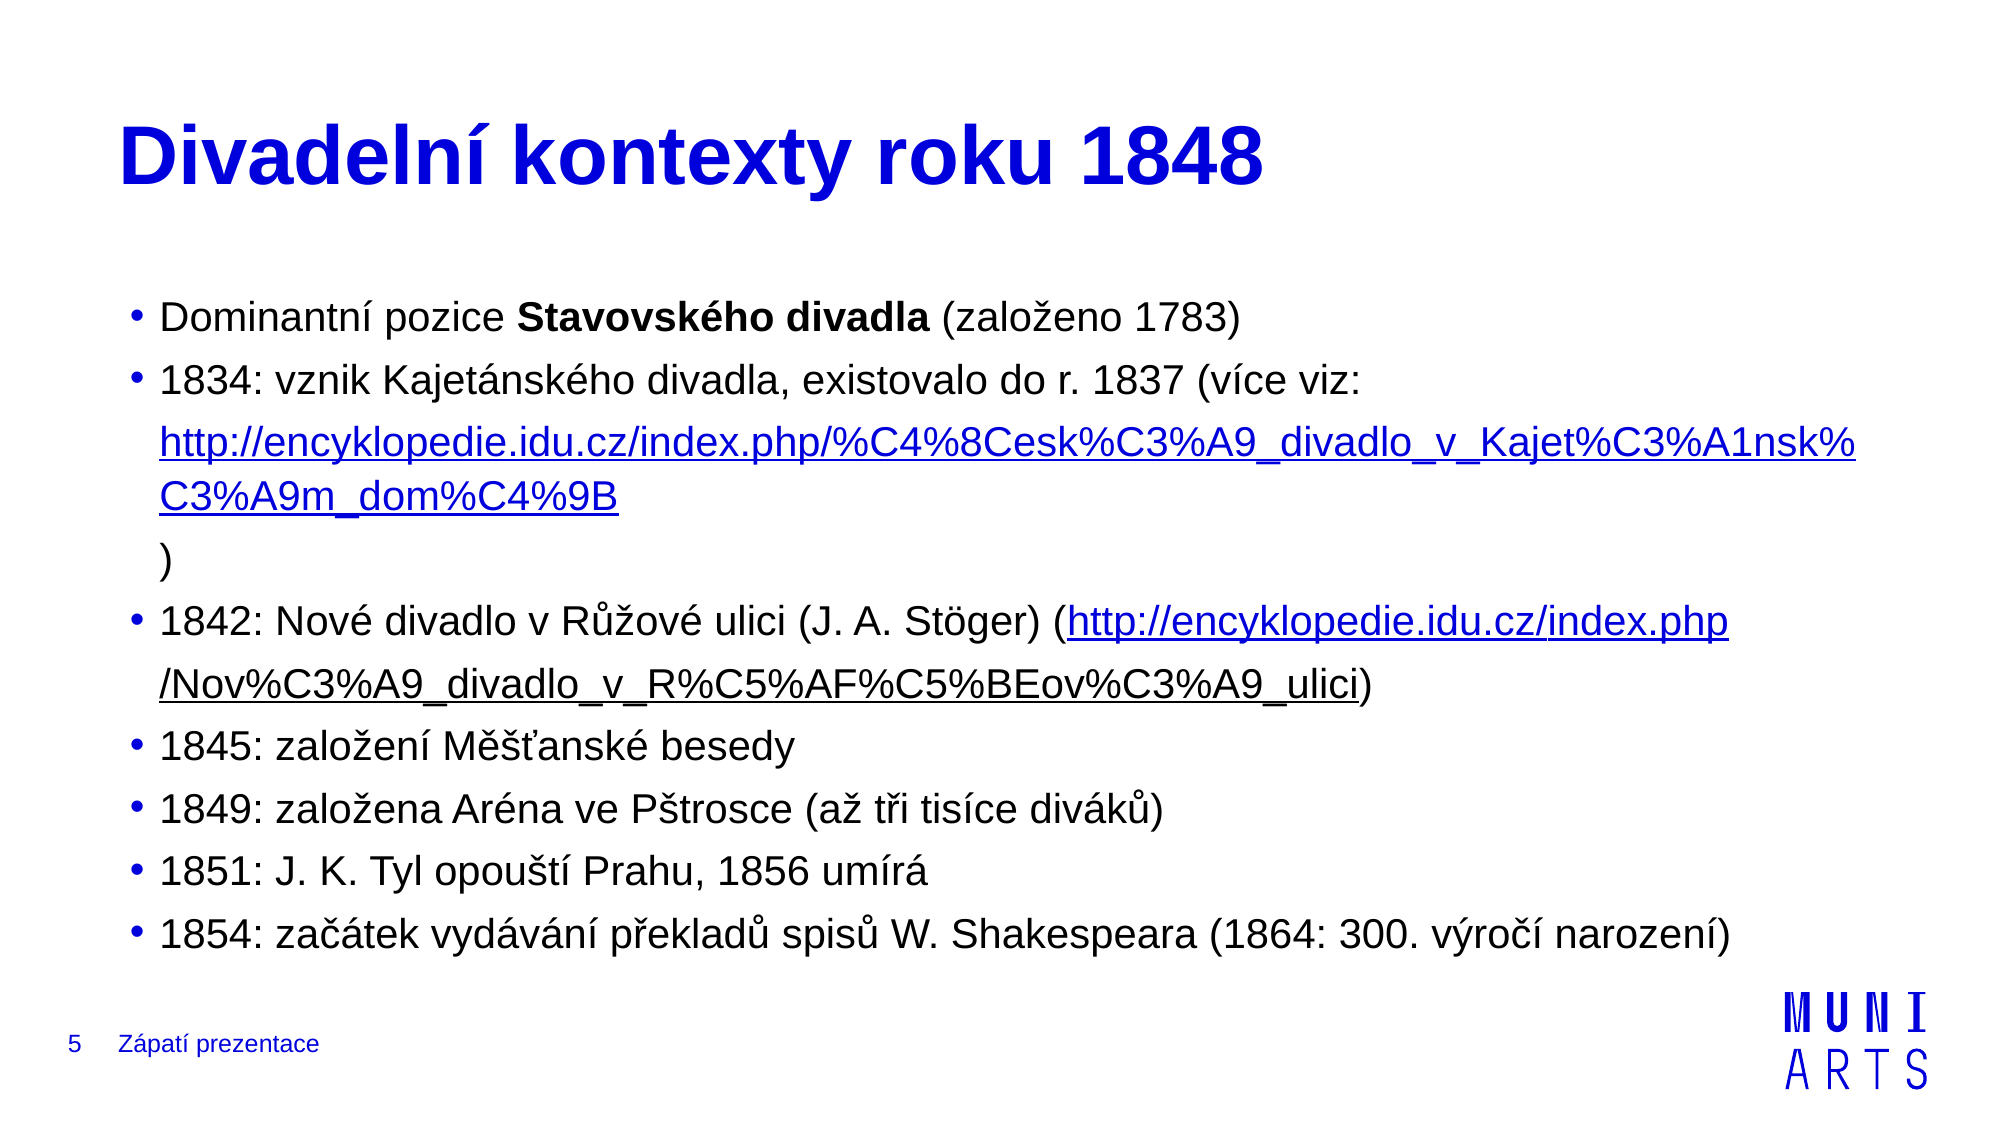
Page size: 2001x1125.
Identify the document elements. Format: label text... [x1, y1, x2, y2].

slide_number 5 [67, 1021, 110, 1063]
list Dominantní pozice Stavovského divadla (založeno 1783) 1834: vznik Kajetánského divadla, existovalo do r. 1837 (více viz: http://encyklopedie.idu.cz/index.php/%C4%8Cesk%C3%A9_divadlo_v_Kajet%C3%A1nsk%C3%A9m_dom%C4%9B) 1842: Nové divadlo v Růžové ulici (J. A. Stöger) (http://encyklopedie.idu.cz/index.php/Nov%C3%A9_divadlo_v_R%C5%AF%C5%BEov%C3%A9_ulici) 1845: založení Měšťanské besedy 1849: založena Aréna ve Pštrosce (až tři tisíce diváků) 1851: J. K. Tyl opouští Prahu, 1856 umírá 1854: začátek vydávání překladů spisů W. Shakespeara (1864: 300. výročí narození) [118, 277, 1883, 957]
title Divadelní kontexty roku 1848 [118, 118, 1883, 193]
footer Zápatí prezentace [118, 1021, 1418, 1063]
